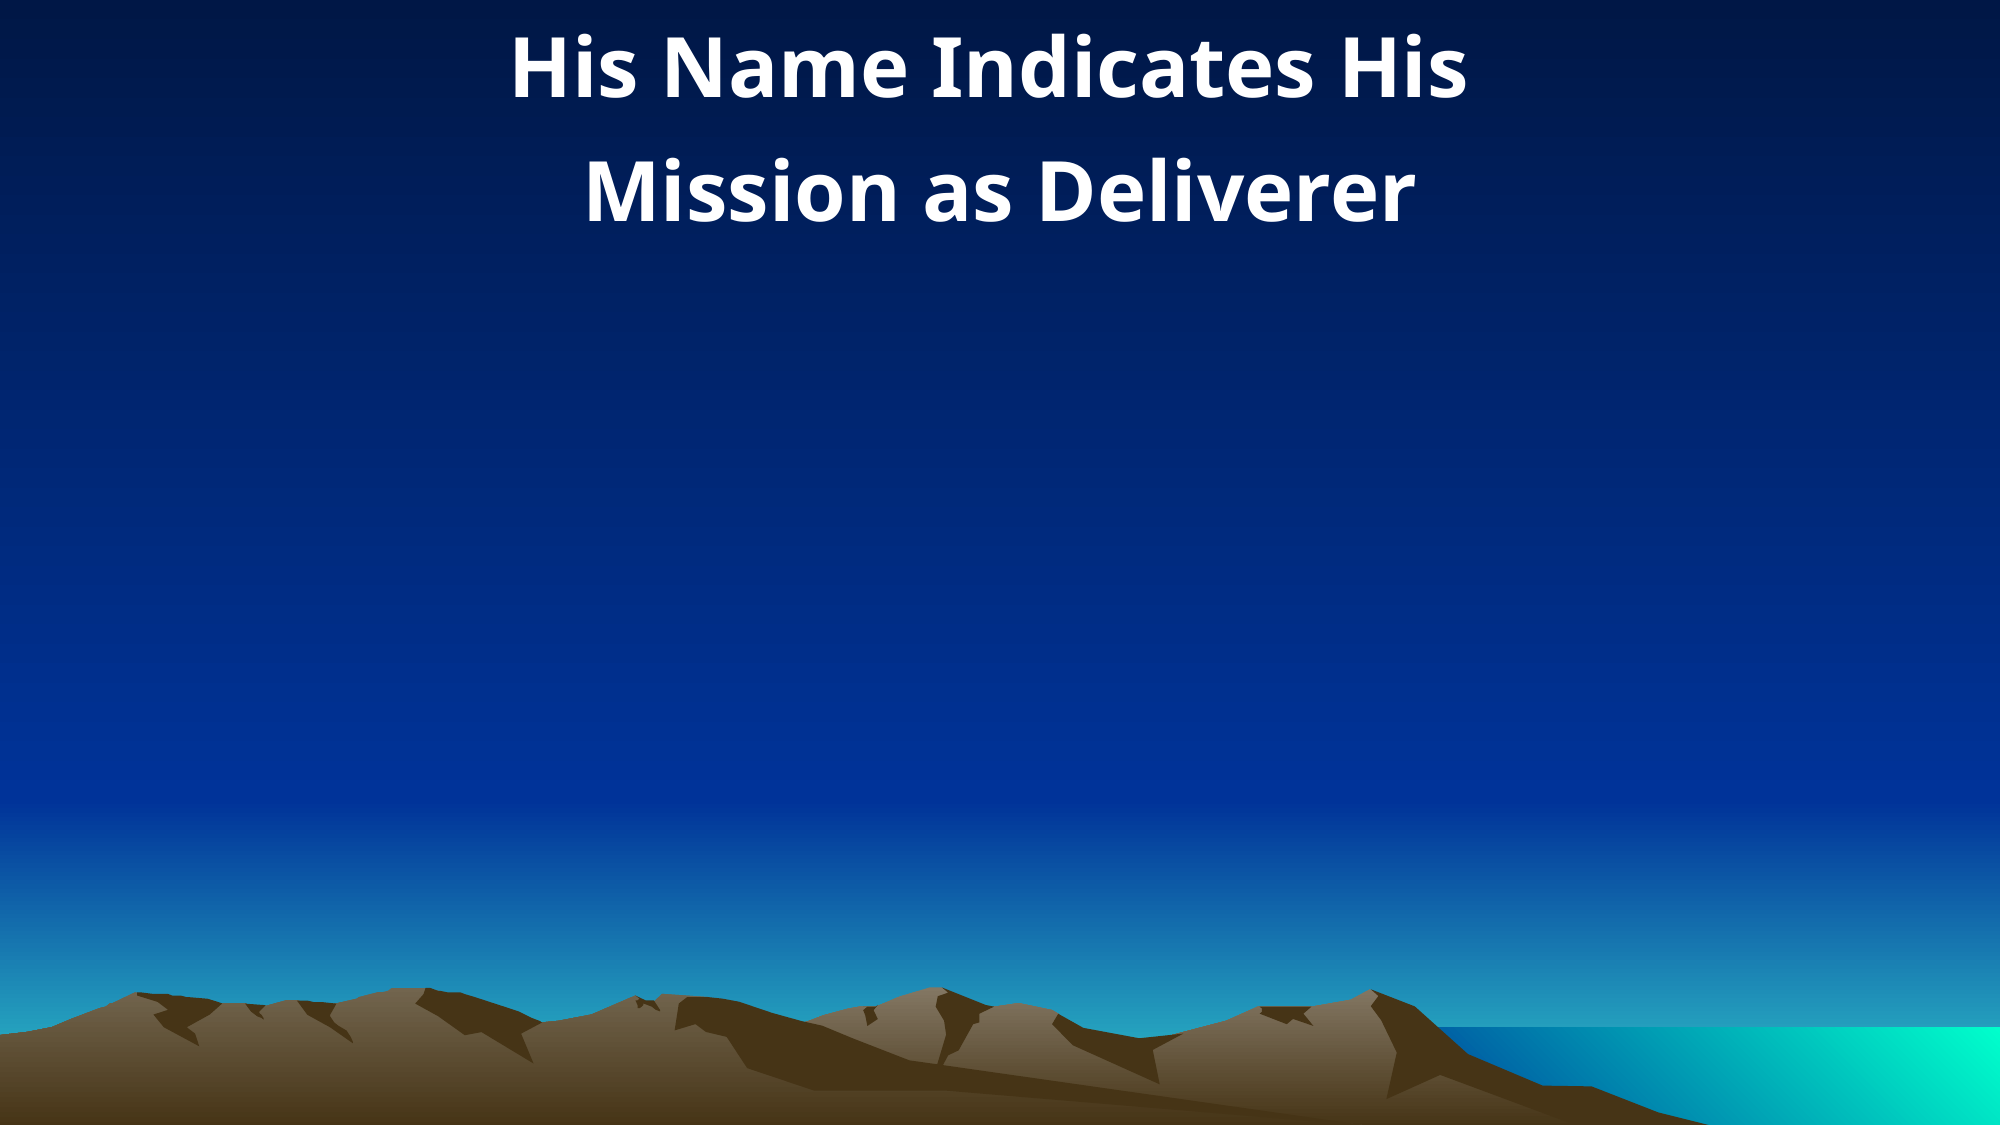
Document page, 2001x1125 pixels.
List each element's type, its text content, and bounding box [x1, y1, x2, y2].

text_box His Name Indicates His Mission as Deliverer [0, 0, 2000, 900]
